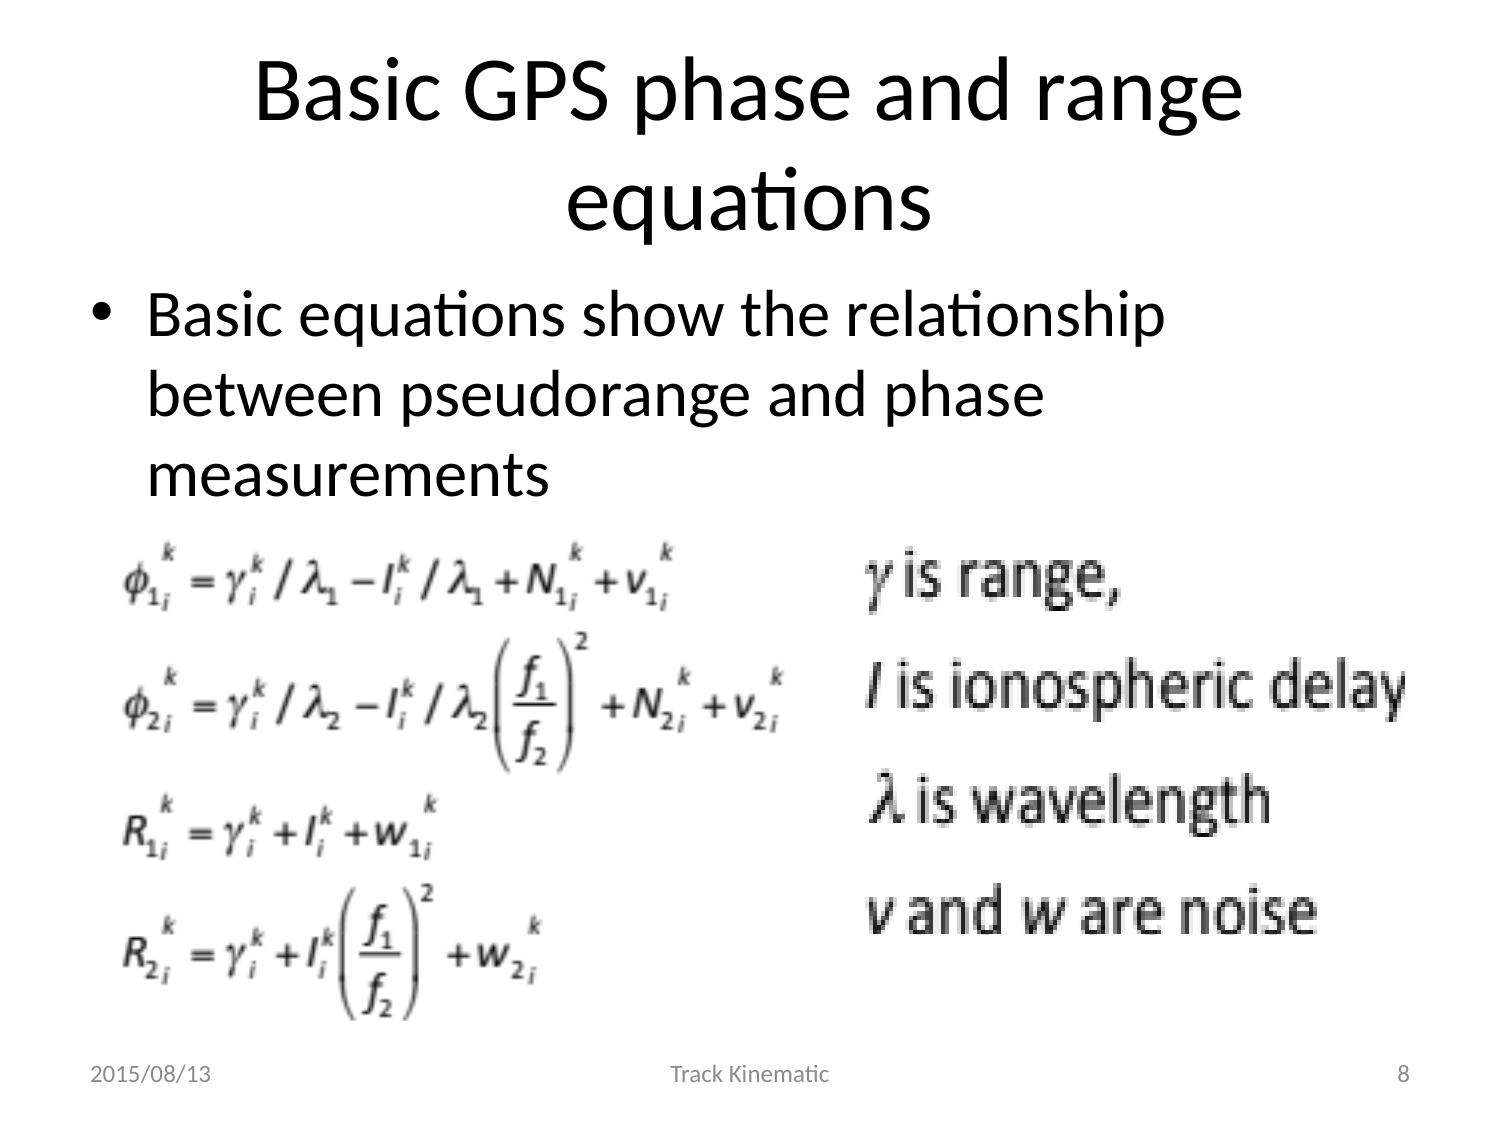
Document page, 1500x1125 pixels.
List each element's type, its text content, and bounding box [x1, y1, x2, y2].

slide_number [75, 1042, 425, 1103]
slide_number 8 [1074, 1042, 1425, 1103]
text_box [117, 532, 791, 1022]
list Basic equations show the relationship between pseudorange and phase measurements [75, 262, 1425, 916]
title Basic GPS phase and range equations [75, 21, 1425, 257]
footer Track Kinematic [512, 1042, 988, 1103]
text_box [857, 541, 1406, 935]
